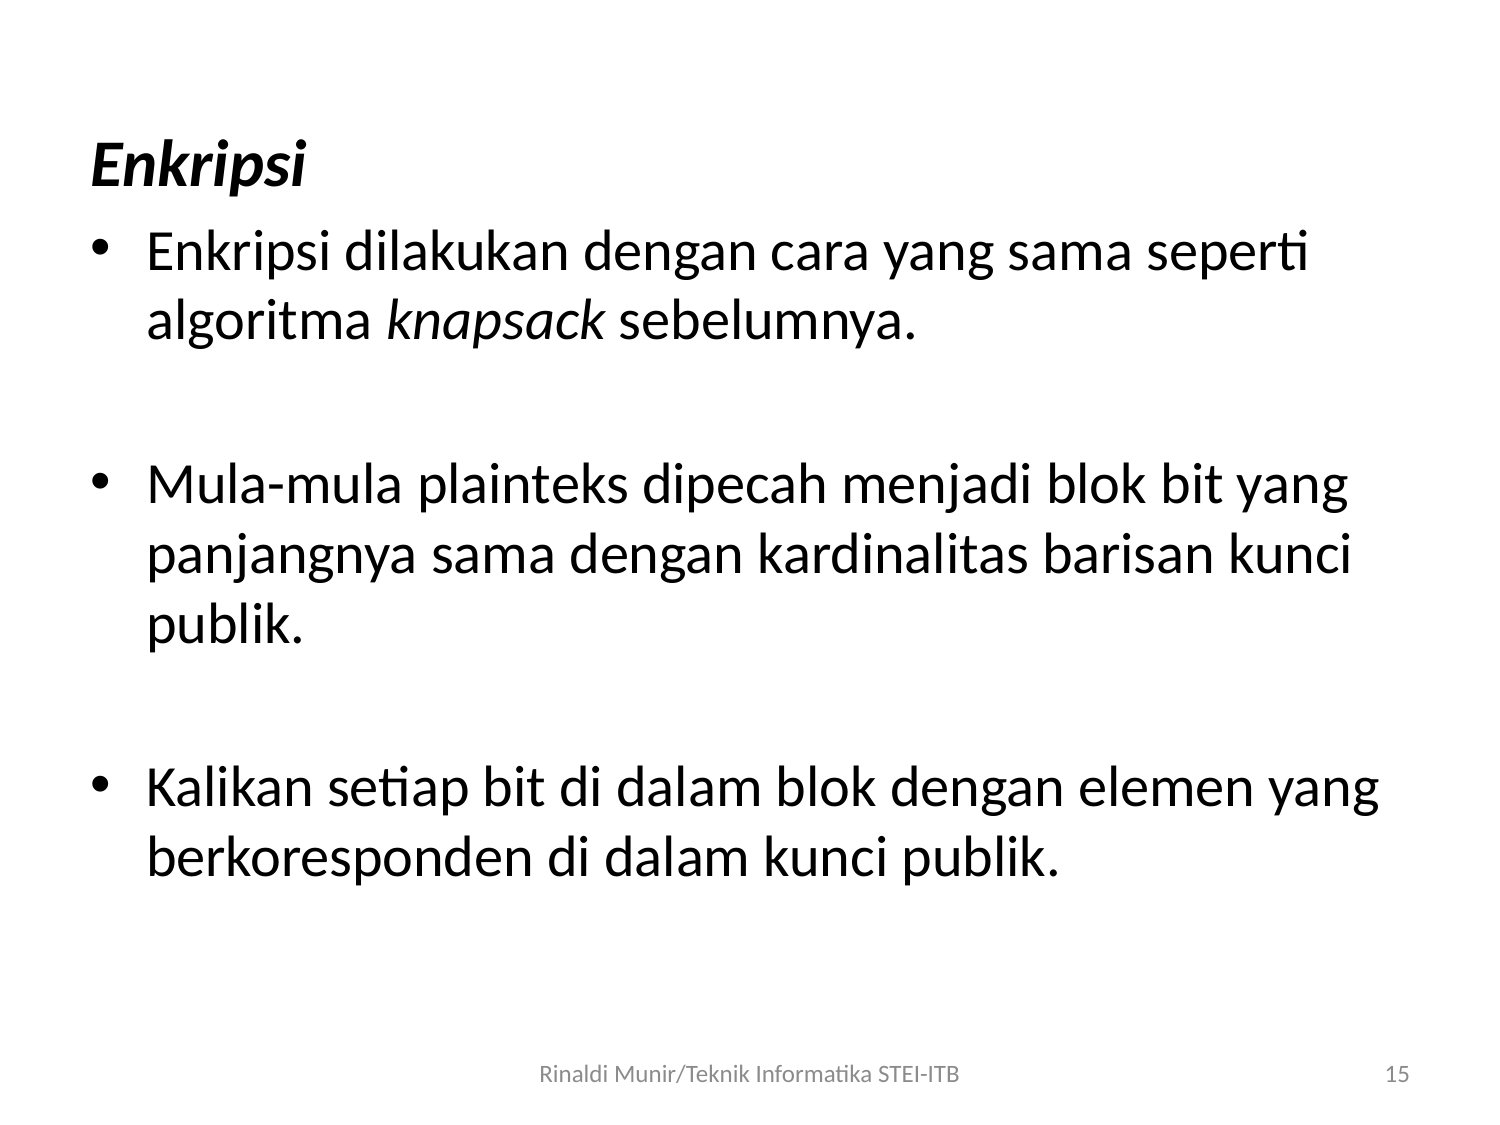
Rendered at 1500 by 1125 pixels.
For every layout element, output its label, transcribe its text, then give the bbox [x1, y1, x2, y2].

slide_number 15 [1074, 1042, 1425, 1103]
footer Rinaldi Munir/Teknik Informatika STEI-ITB [512, 1042, 988, 1103]
list Enkripsi Enkripsi dilakukan dengan cara yang sama seperti algoritma knapsack sebelumnya. Mula-mula plainteks dipecah menjadi blok bit yang panjangnya sama dengan kardinalitas barisan kunci publik. Kalikan setiap bit di dalam blok dengan elemen yang berkoresponden di dalam kunci publik. [75, 112, 1425, 1005]
